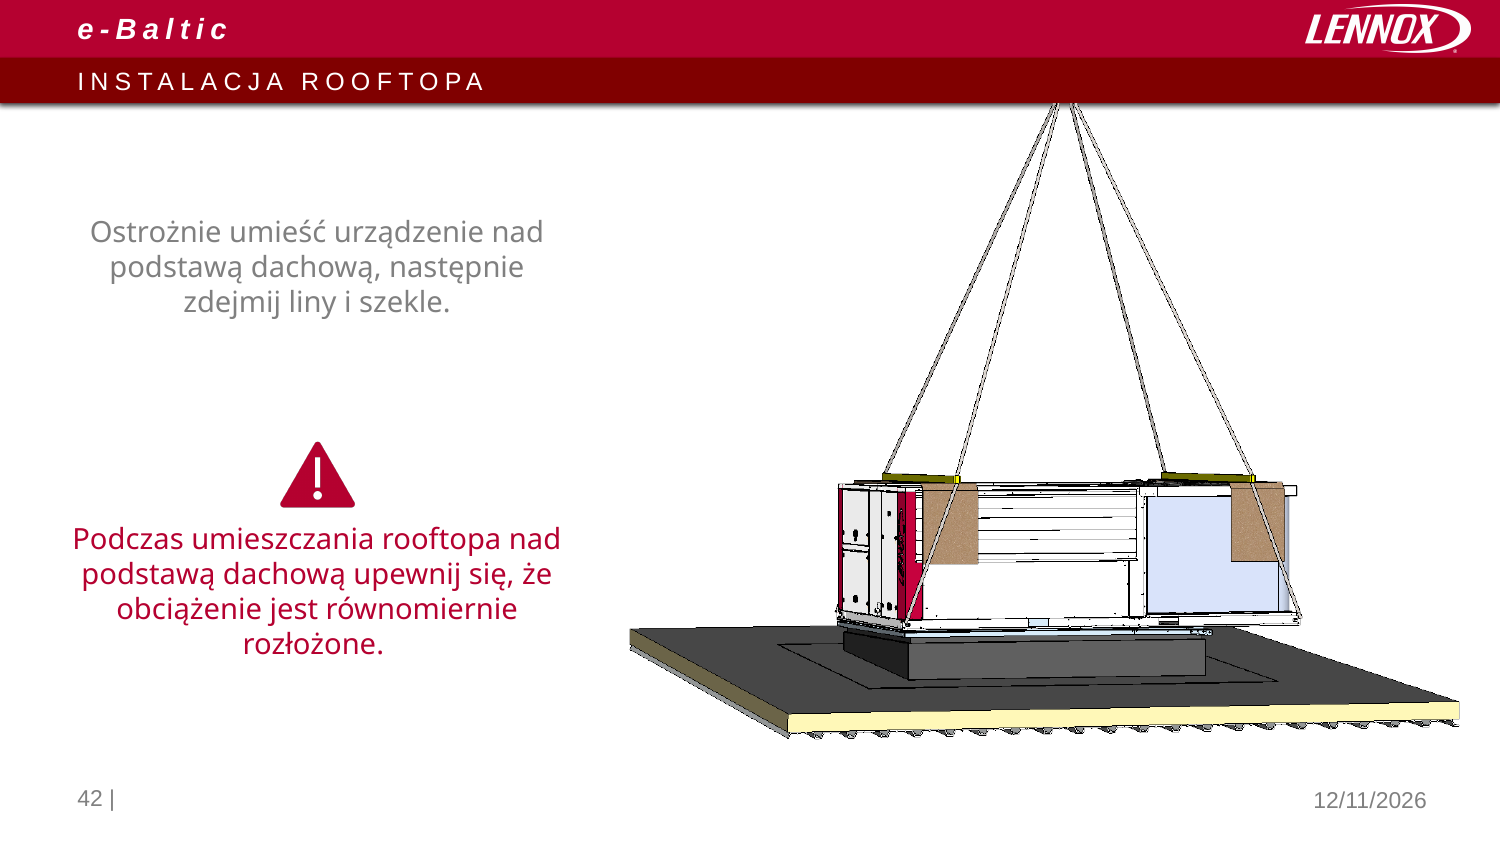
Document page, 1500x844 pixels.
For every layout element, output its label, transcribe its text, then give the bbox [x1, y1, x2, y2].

text_box Ostrożnie umieść urządzenie nad podstawą dachową, następnie zdejmij liny i szekle. Podczas umieszczania rooftopa nad podstawą dachową upewnij się, że obciążenie jest równomiernie rozłożone. [44, 205, 584, 668]
picture [589, 103, 1500, 783]
picture [1462, 4, 1471, 53]
picture [275, 432, 359, 516]
slide_number 42 | [62, 776, 289, 811]
subtitle INSTALACJA ROOFTOPA [62, 57, 1462, 103]
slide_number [1091, 791, 1442, 816]
title e-Baltic [62, 0, 1462, 57]
